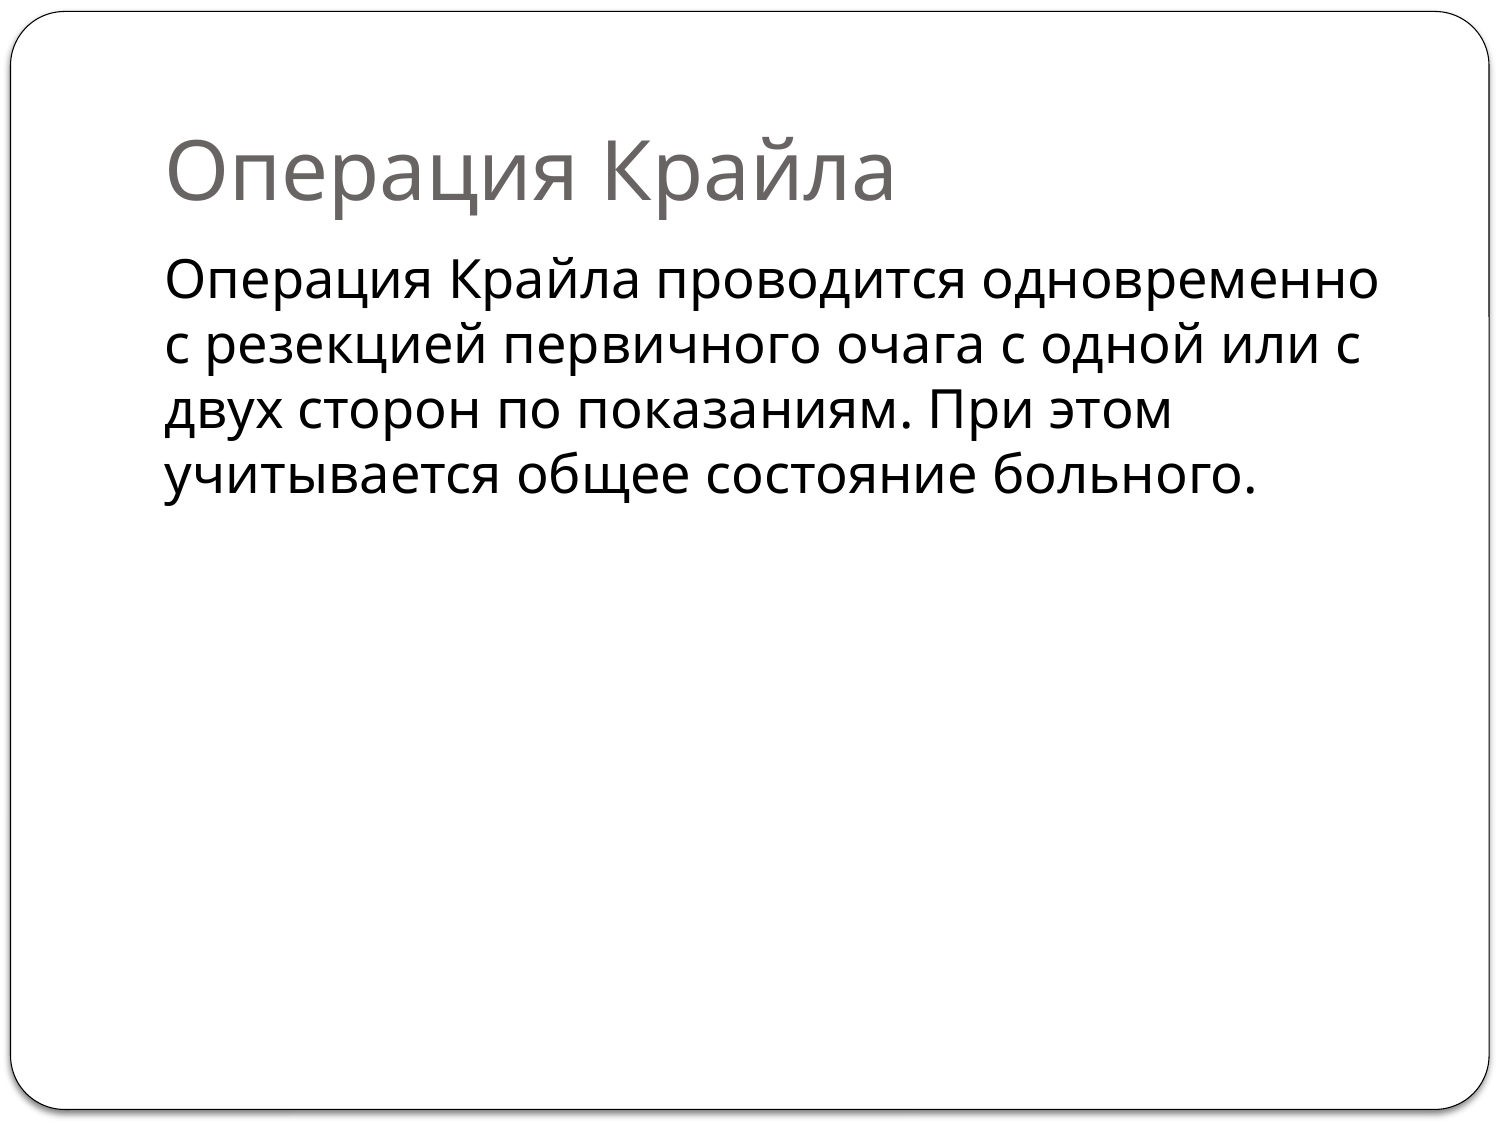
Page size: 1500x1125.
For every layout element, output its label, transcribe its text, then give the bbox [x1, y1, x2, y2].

title Операция Крайла [150, 45, 1425, 233]
list Операция Крайла проводится одновременно с резекцией первичного очага с одной или с двух сторон по показаниям. При этом учитывается общее состояние больного. [150, 237, 1425, 988]
